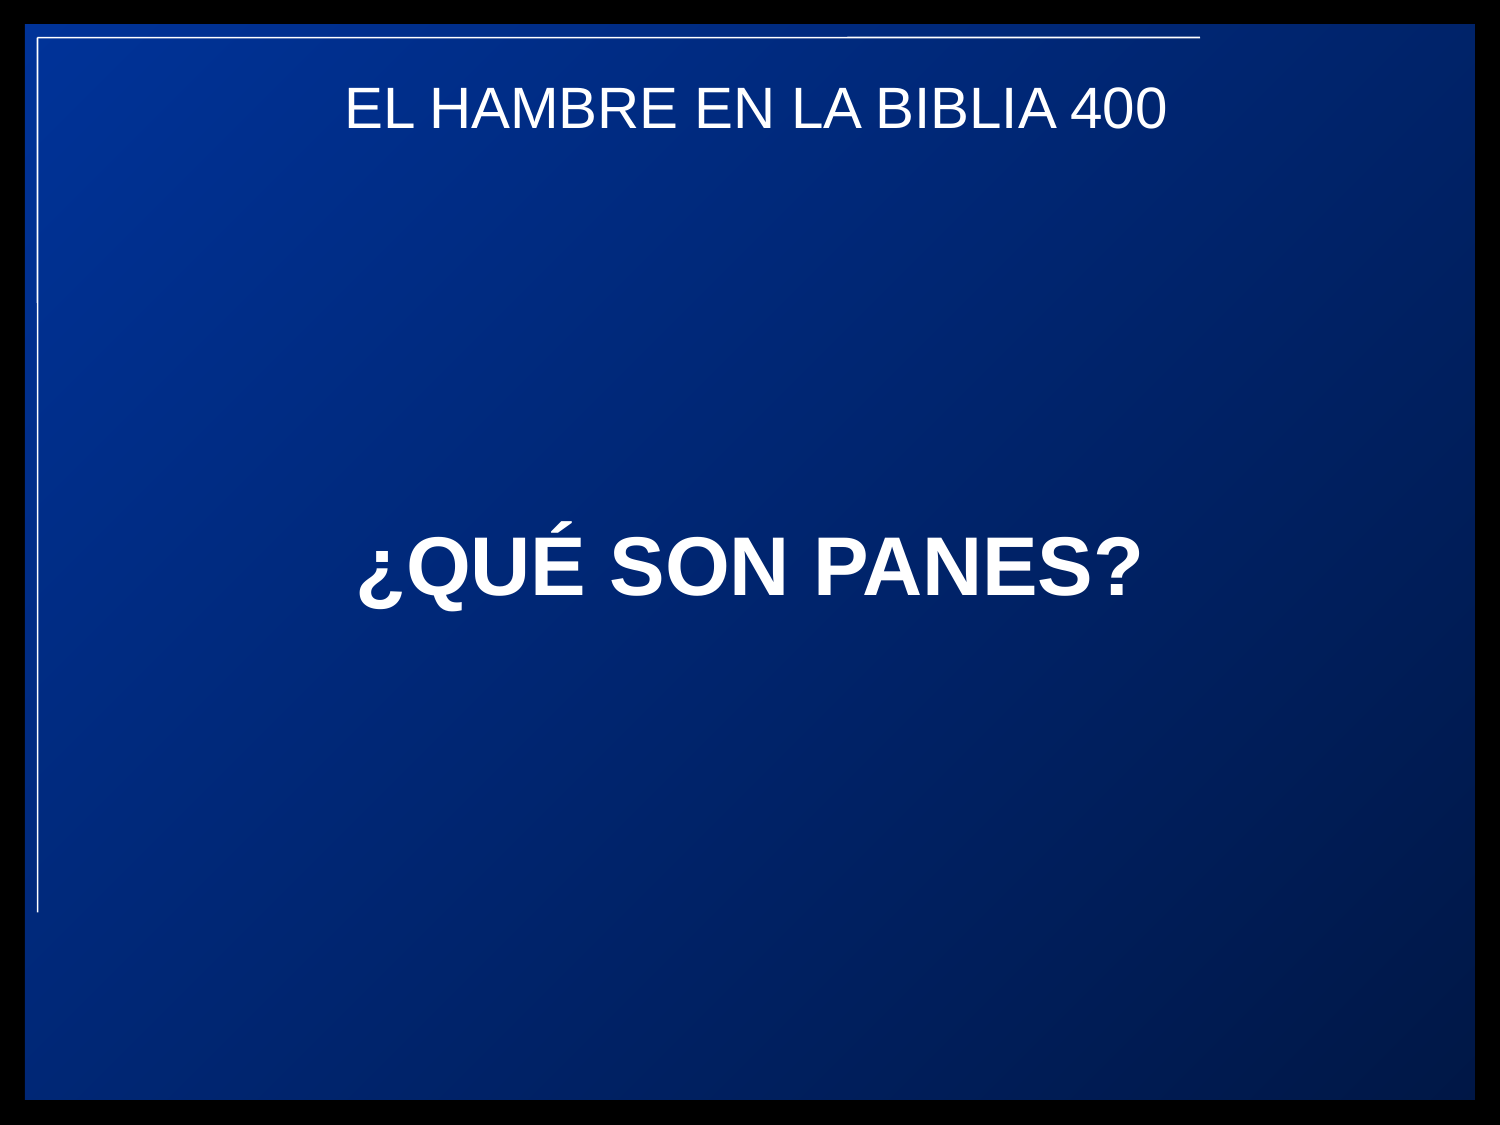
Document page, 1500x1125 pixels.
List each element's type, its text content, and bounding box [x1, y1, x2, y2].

text_box ¿QUÉ SON PANES? [24, 24, 1475, 1100]
text_box EL HAMBRE EN LA BIBLIA 400 [62, 62, 1450, 148]
